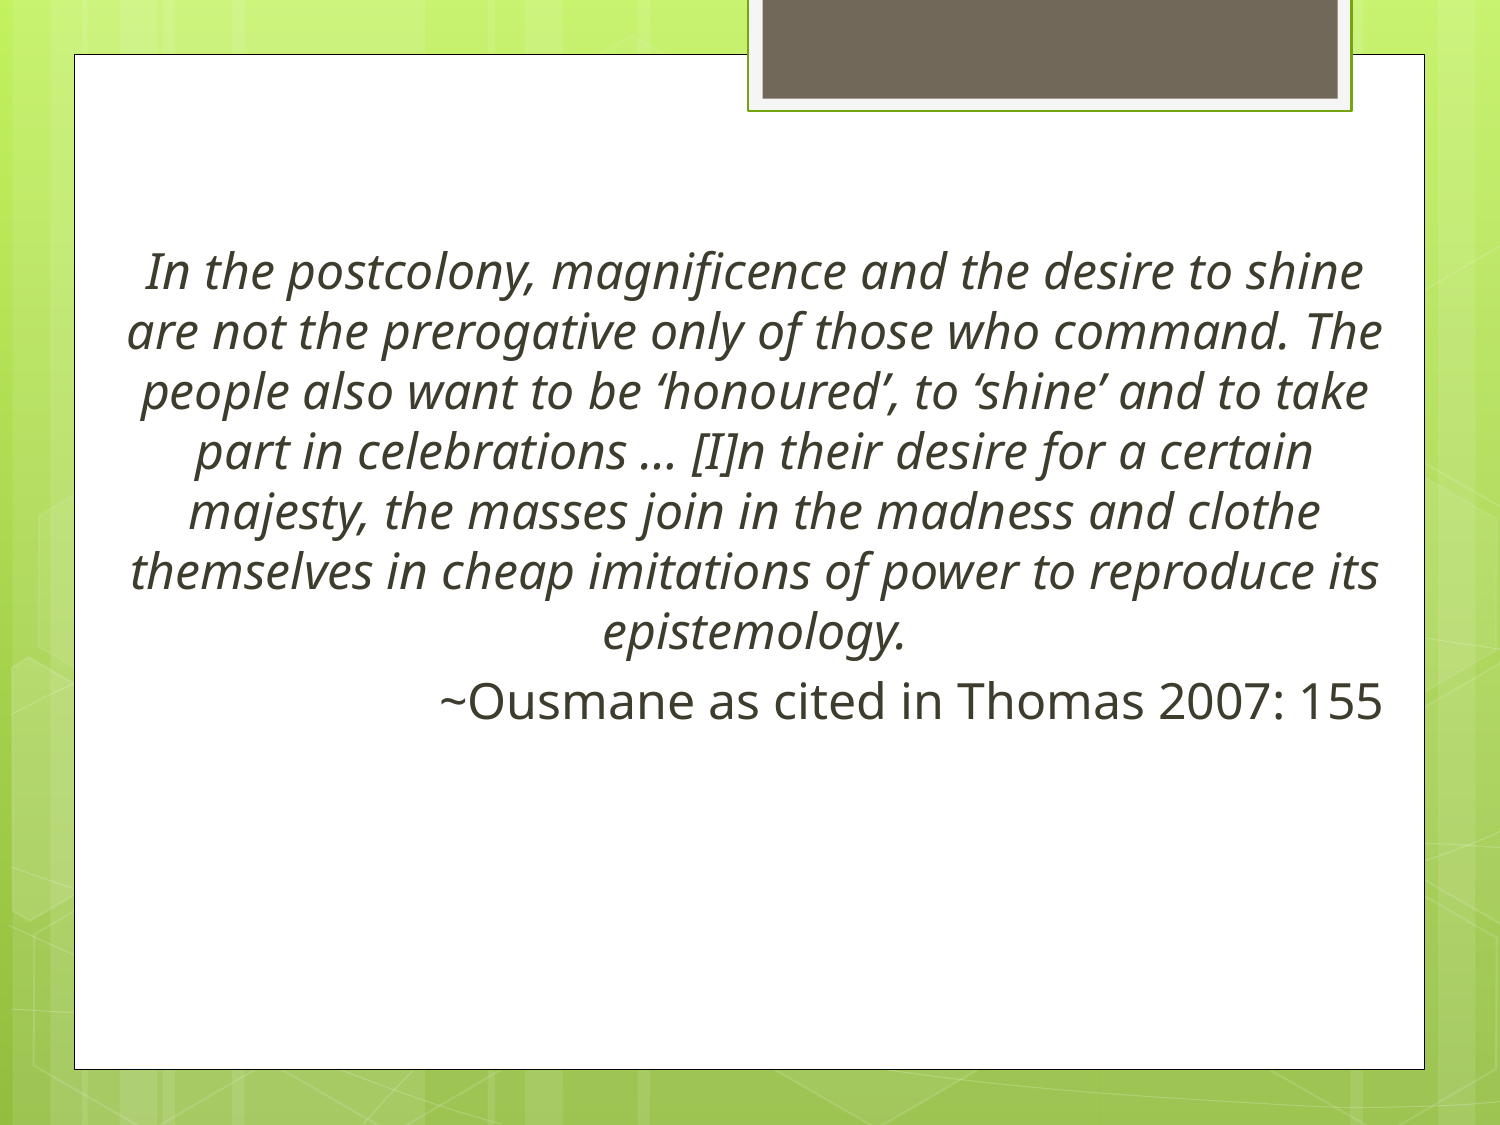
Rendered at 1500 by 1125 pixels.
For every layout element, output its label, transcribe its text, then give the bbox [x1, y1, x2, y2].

list In the postcolony, magnificence and the desire to shine are not the prerogative only of those who command. The people also want to be ‘honoured’, to ‘shine’ and to take part in celebrations … [I]n their desire for a certain majesty, the masses join in the madness and clothe themselves in cheap imitations of power to reproduce its epistemology. ~Ousmane as cited in Thomas 2007: 155 [100, 231, 1400, 988]
